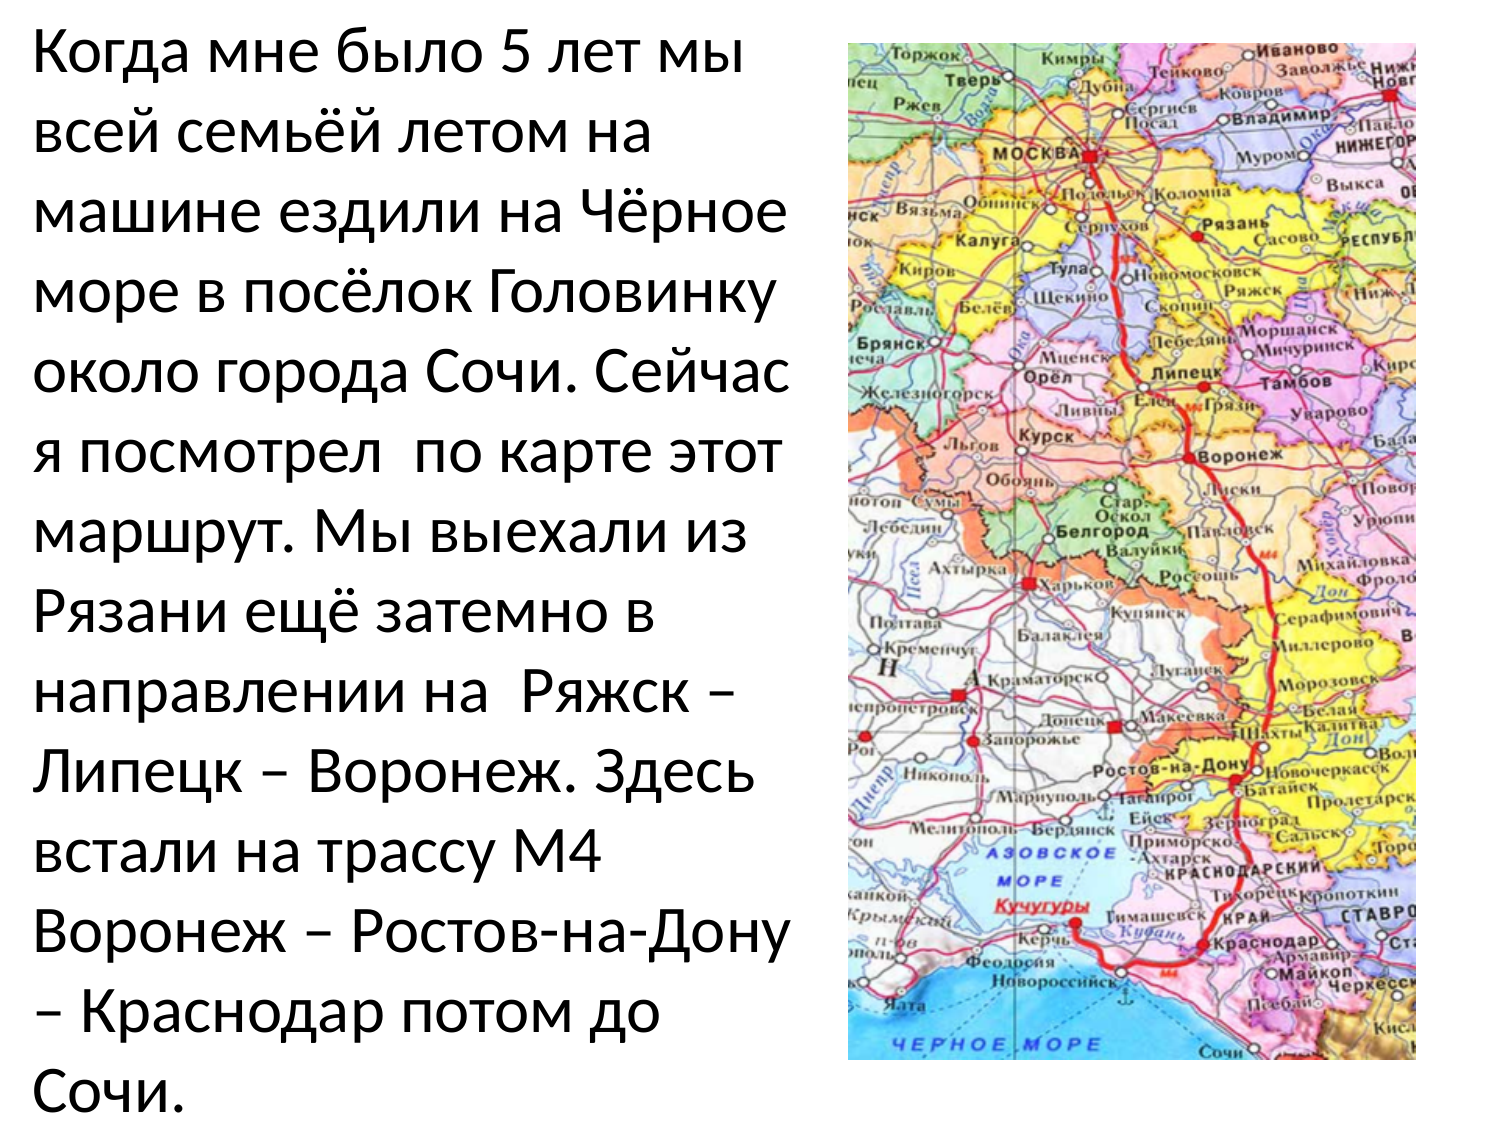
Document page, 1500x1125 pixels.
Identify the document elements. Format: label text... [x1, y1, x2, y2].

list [847, 43, 1416, 1060]
text_box Когда мне было 5 лет мы всей семьёй летом на машине ездили на Чёрное море в посёлок Головинку около города Сочи. Сейчас я посмотрел по карте этот маршрут. Мы выехали из Рязани ещё затемно в направлении на Ряжск – Липецк – Воронеж. Здесь встали на трассу М4 Воронеж – Ростов-на-Дону – Краснодар потом до Сочи. [17, 0, 845, 1125]
